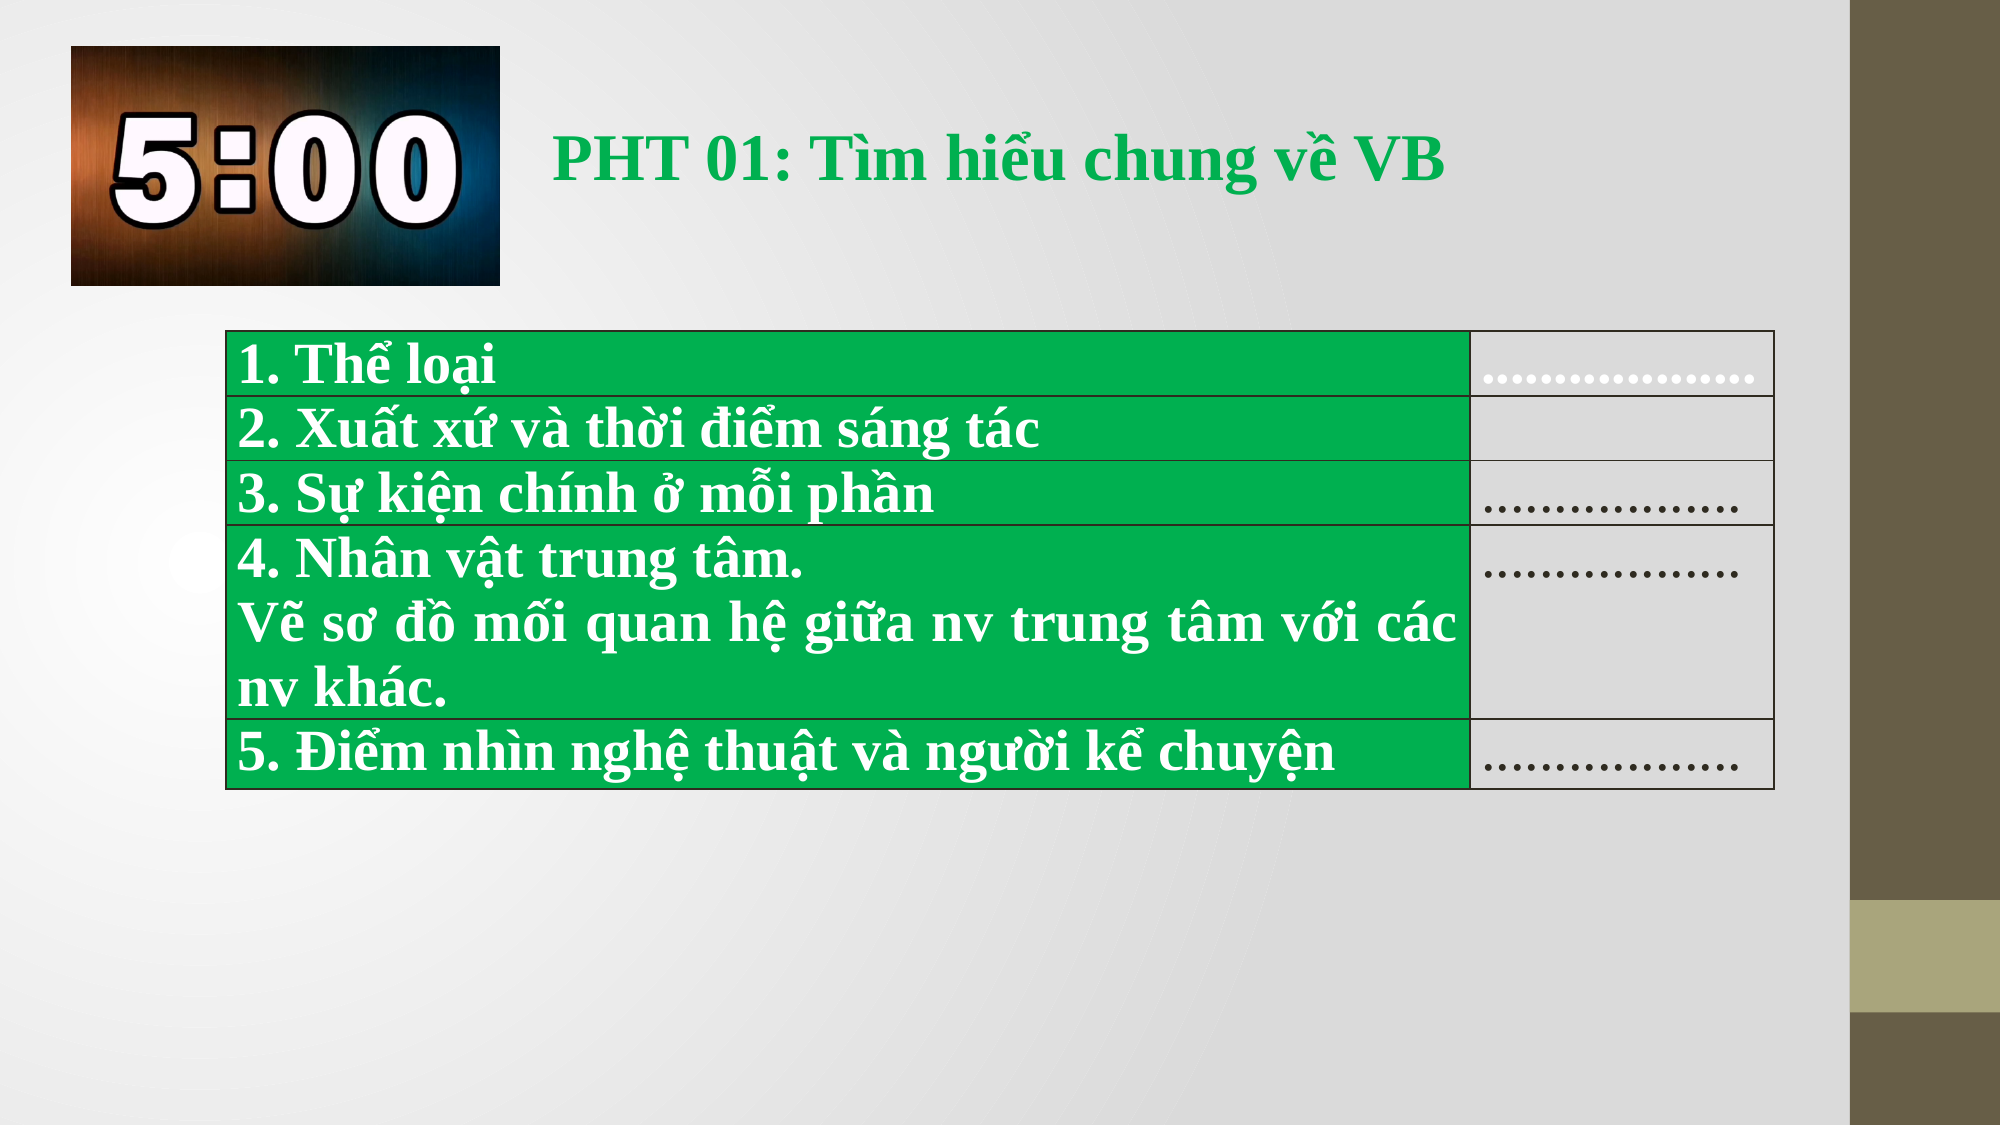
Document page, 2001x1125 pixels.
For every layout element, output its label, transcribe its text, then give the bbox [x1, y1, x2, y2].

table_cell .................. [1471, 720, 1773, 788]
table_cell .................. [1471, 461, 1773, 524]
table_header 1. Thể loại [227, 332, 1469, 395]
table_cell .................. [1471, 526, 1773, 718]
table_cell 2. Xuất xứ và thời điểm sáng tác [227, 397, 1469, 460]
table_cell 5. Điểm nhìn nghệ thuật và người kể chuyện [227, 720, 1469, 788]
table_header ................... [1471, 332, 1773, 395]
table_cell 4. Nhân vật trung tâm. Vẽ sơ đồ mối quan hệ giữa nv trung tâm với các nv khác. [227, 526, 1469, 718]
text_box PHT 01: Tìm hiểu chung về VB [511, 106, 1500, 202]
table_cell [1471, 397, 1773, 460]
table_cell 3. Sự kiện chính ở mỗi phần [227, 461, 1469, 524]
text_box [70, 44, 501, 288]
